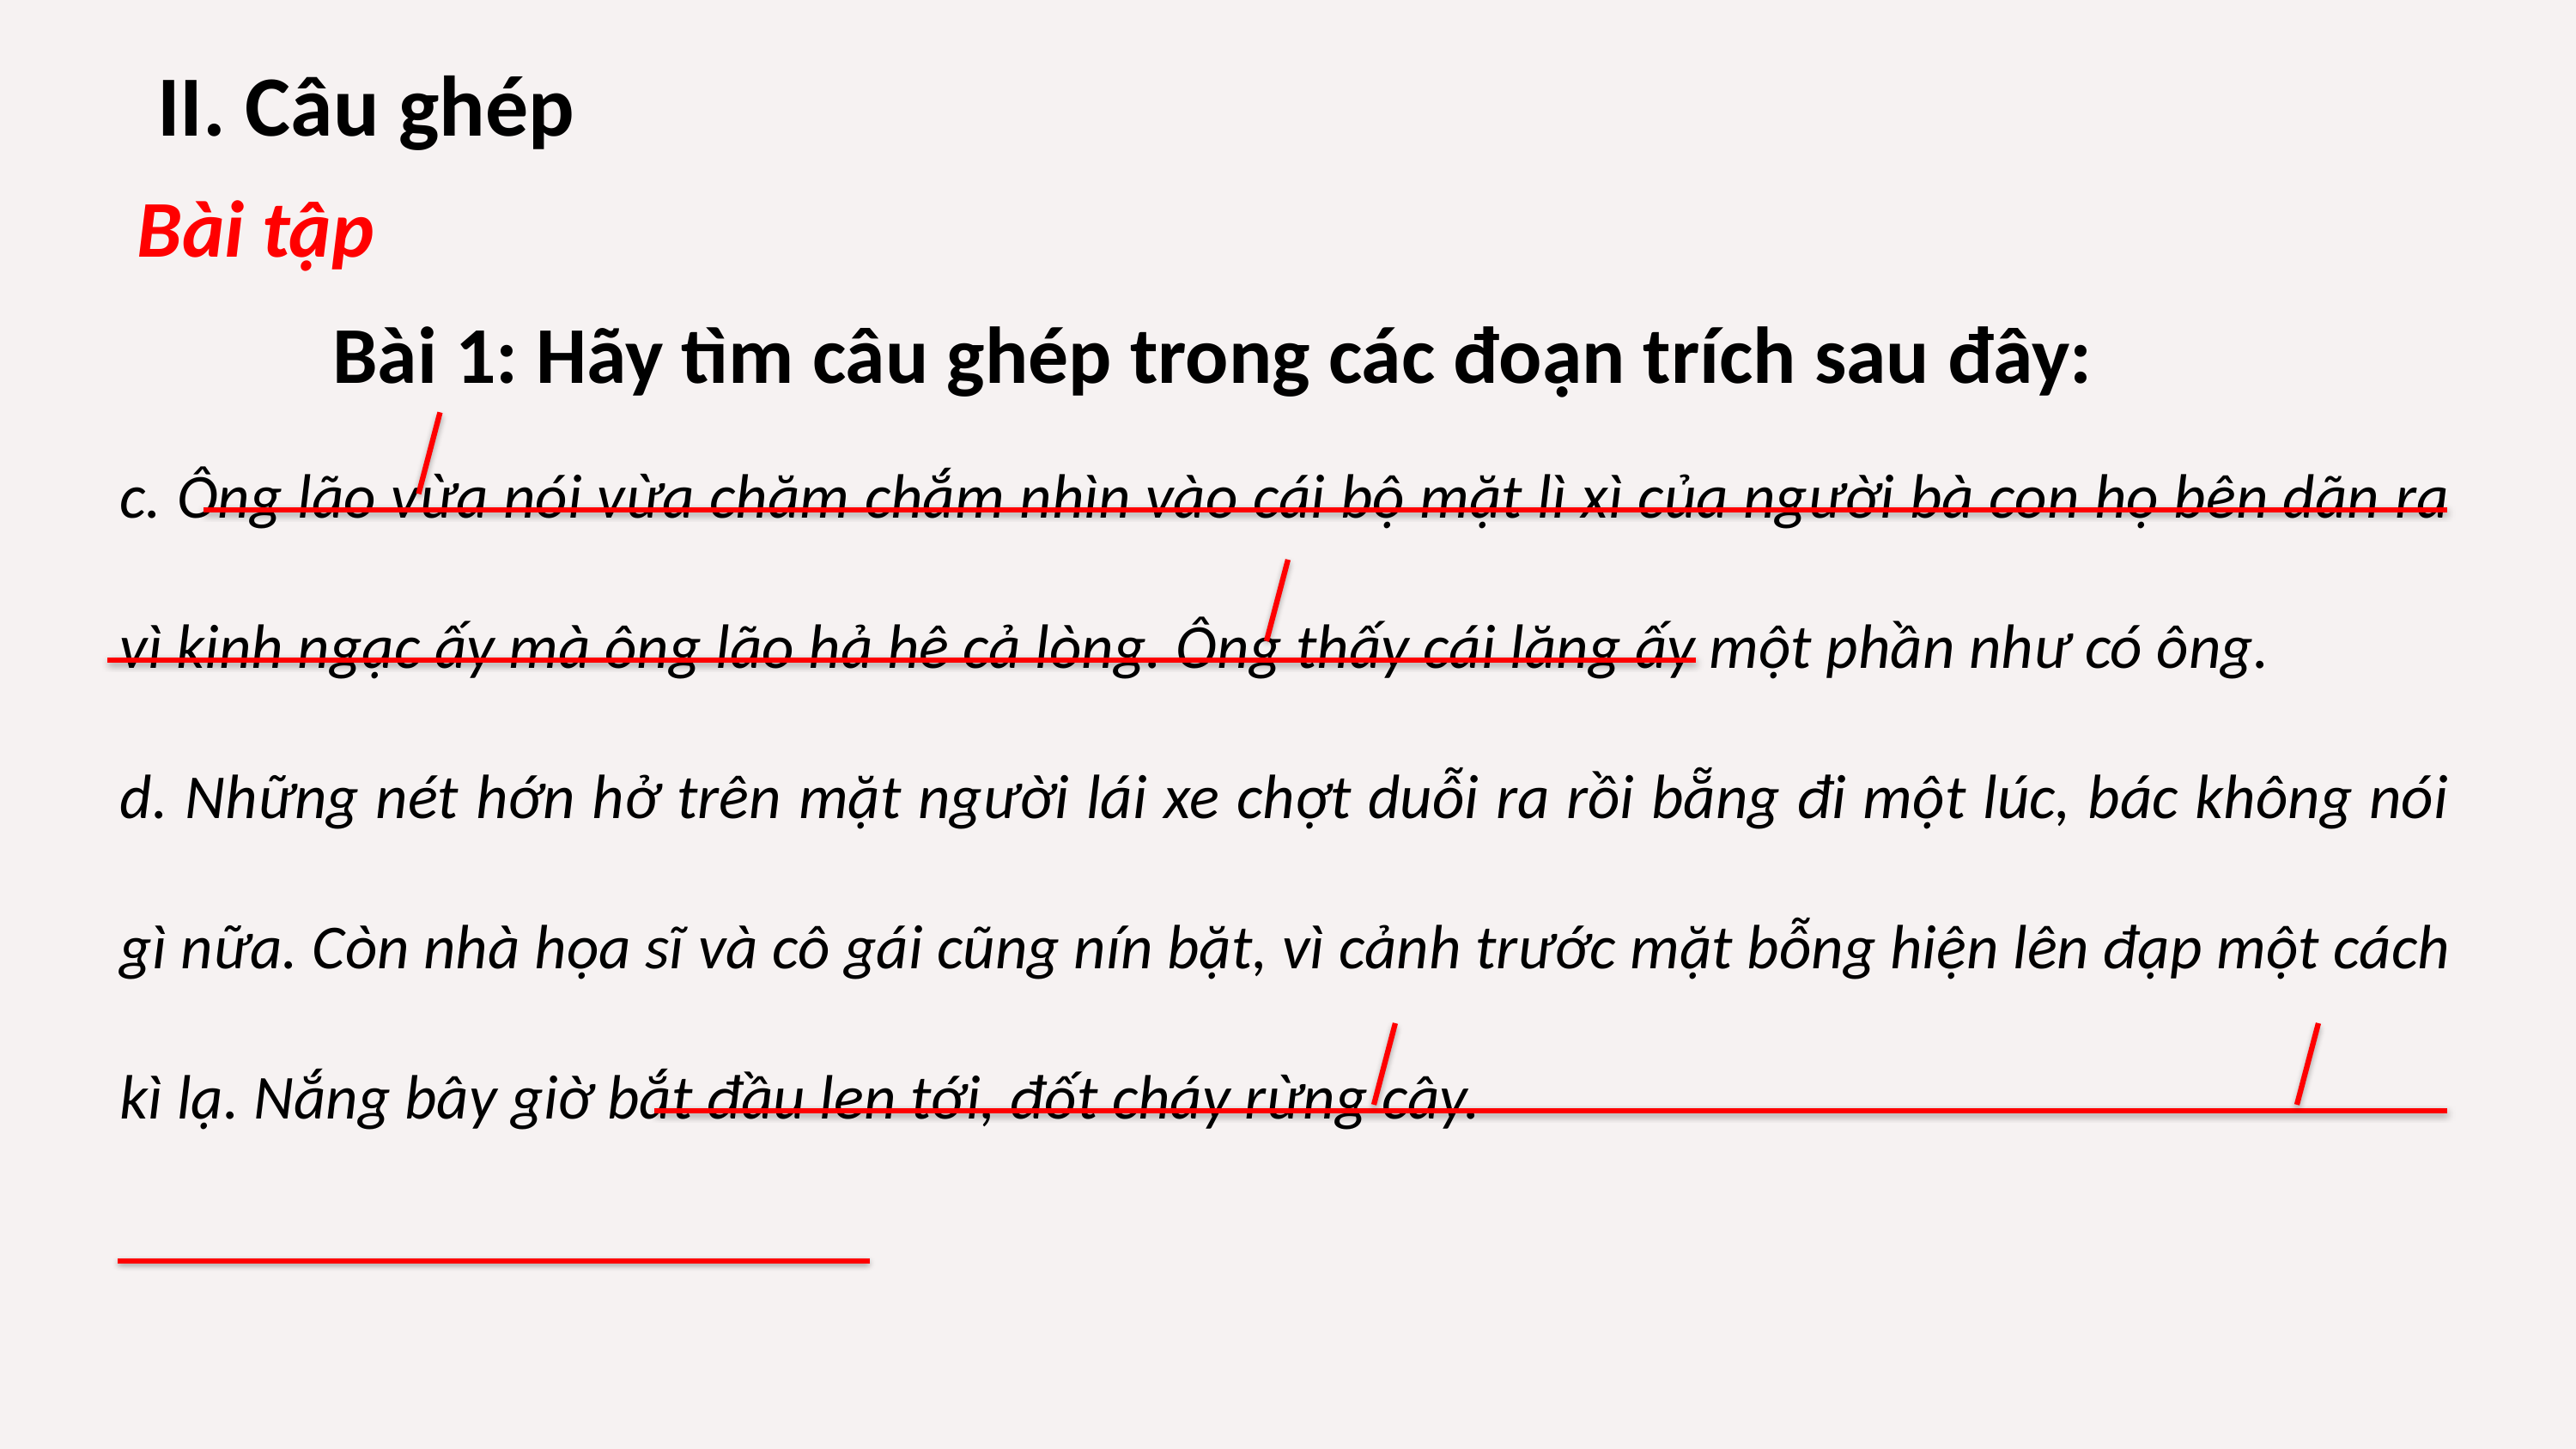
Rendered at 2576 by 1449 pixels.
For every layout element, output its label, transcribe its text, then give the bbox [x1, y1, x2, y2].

text_box Bài tập [124, 170, 387, 280]
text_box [418, 412, 440, 494]
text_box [1373, 1022, 1396, 1106]
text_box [1266, 559, 1289, 642]
text_box II. Câu ghép [144, 44, 588, 160]
text_box c. Ông lão vừa nói vừa chăm chắm nhìn vào cái bộ mặt lì xì của người bà con họ bên dãn ra vì kinh ngạc ấy mà ông lão hả hê cả lòng. Ông thấy cái lăng ấy một phần như có ông. d. Những nét hớn hở trên mặt người lái xe chợt duỗi ra rồi bẵng đi một lúc, bác không nói gì nữa. Còn nhà họa sĩ và cô gái cũng nín bặt, vì cảnh trước mặt bỗng hiện lên đạp một cách kì lạ. Nắng bây giờ bắt đầu len tới, đốt cháy rừng cây. [107, 373, 2464, 1138]
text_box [2296, 1022, 2319, 1106]
text_box Bài 1: Hãy tìm câu ghép trong các đoạn trích sau đây: [139, 296, 2287, 373]
